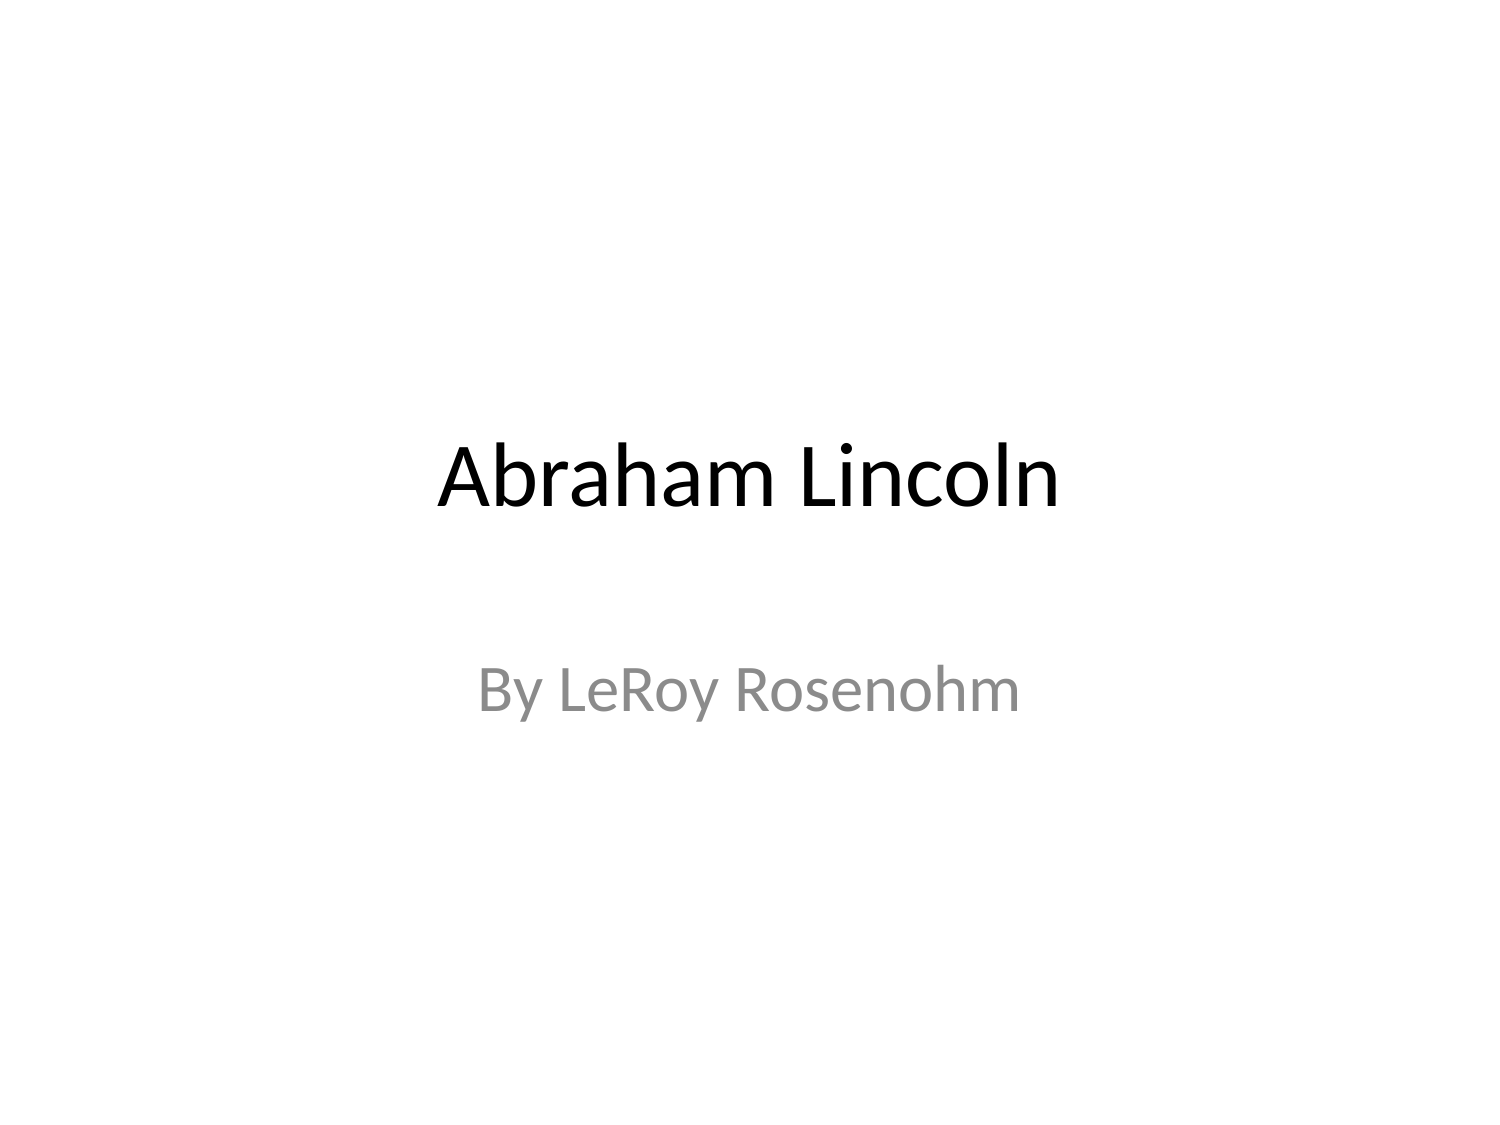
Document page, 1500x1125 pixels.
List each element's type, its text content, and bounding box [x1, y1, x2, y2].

title Abraham Lincoln [112, 349, 1388, 591]
subtitle By LeRoy Rosenohm [225, 637, 1275, 925]
